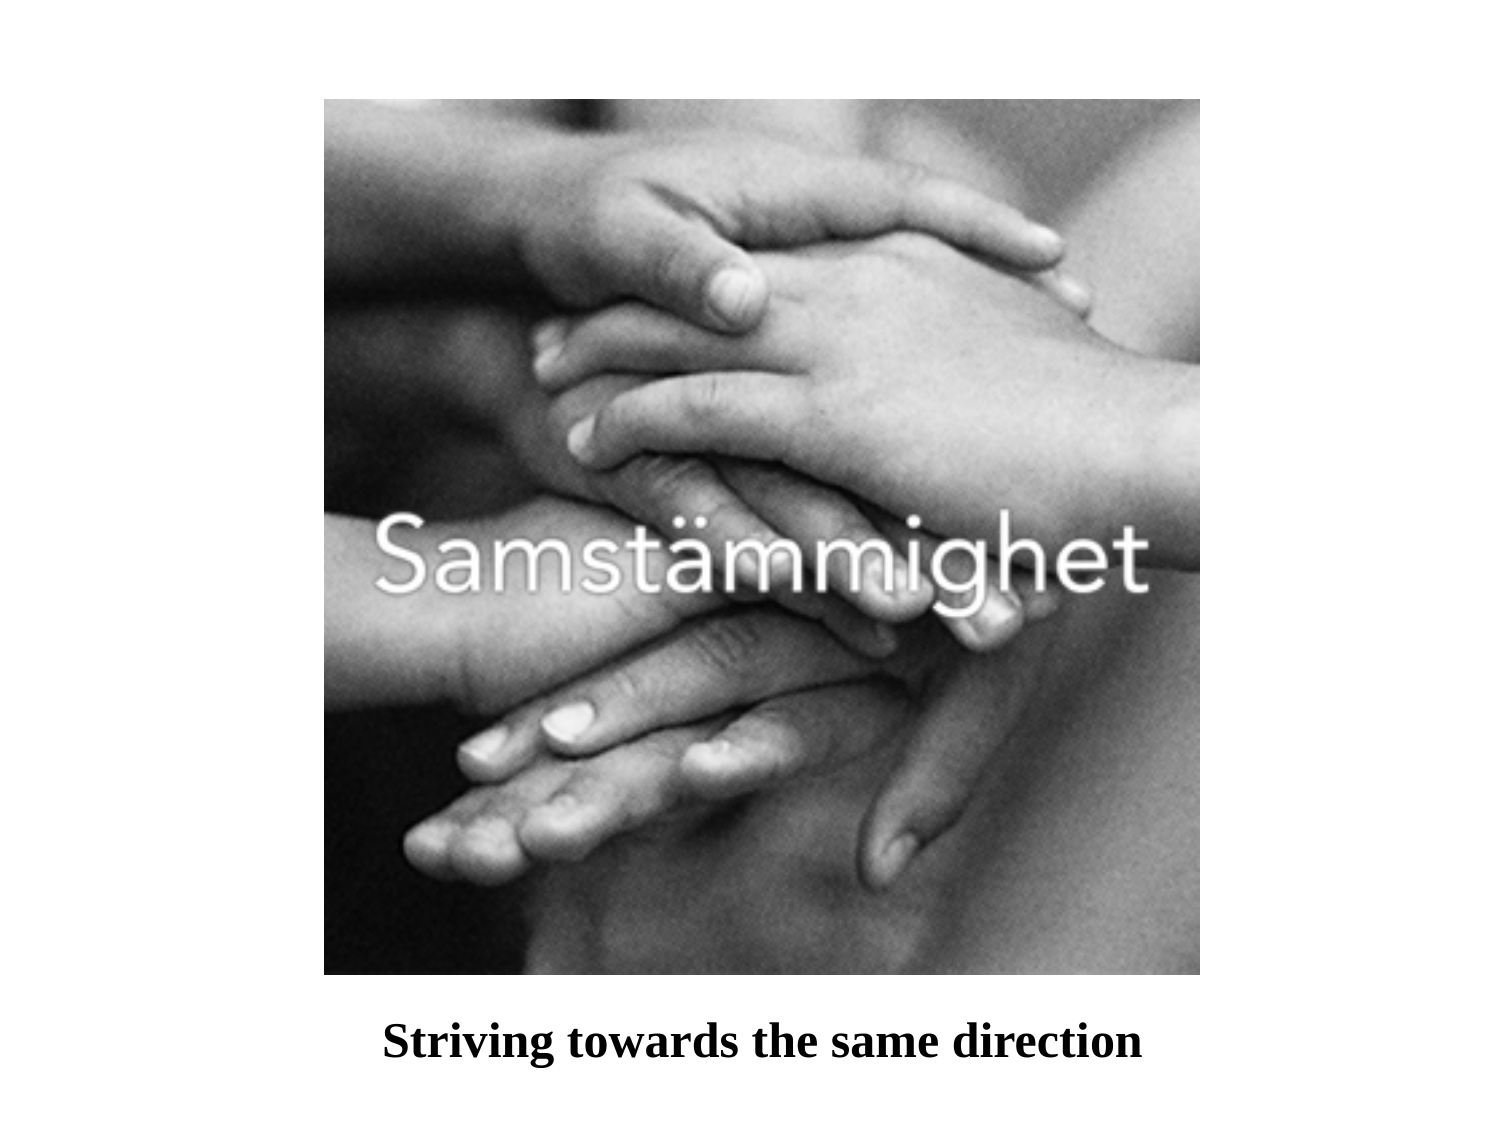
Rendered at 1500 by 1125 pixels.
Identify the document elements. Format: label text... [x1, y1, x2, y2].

picture [324, 99, 1201, 976]
text_box Striving towards the same direction [337, 999, 1188, 1075]
